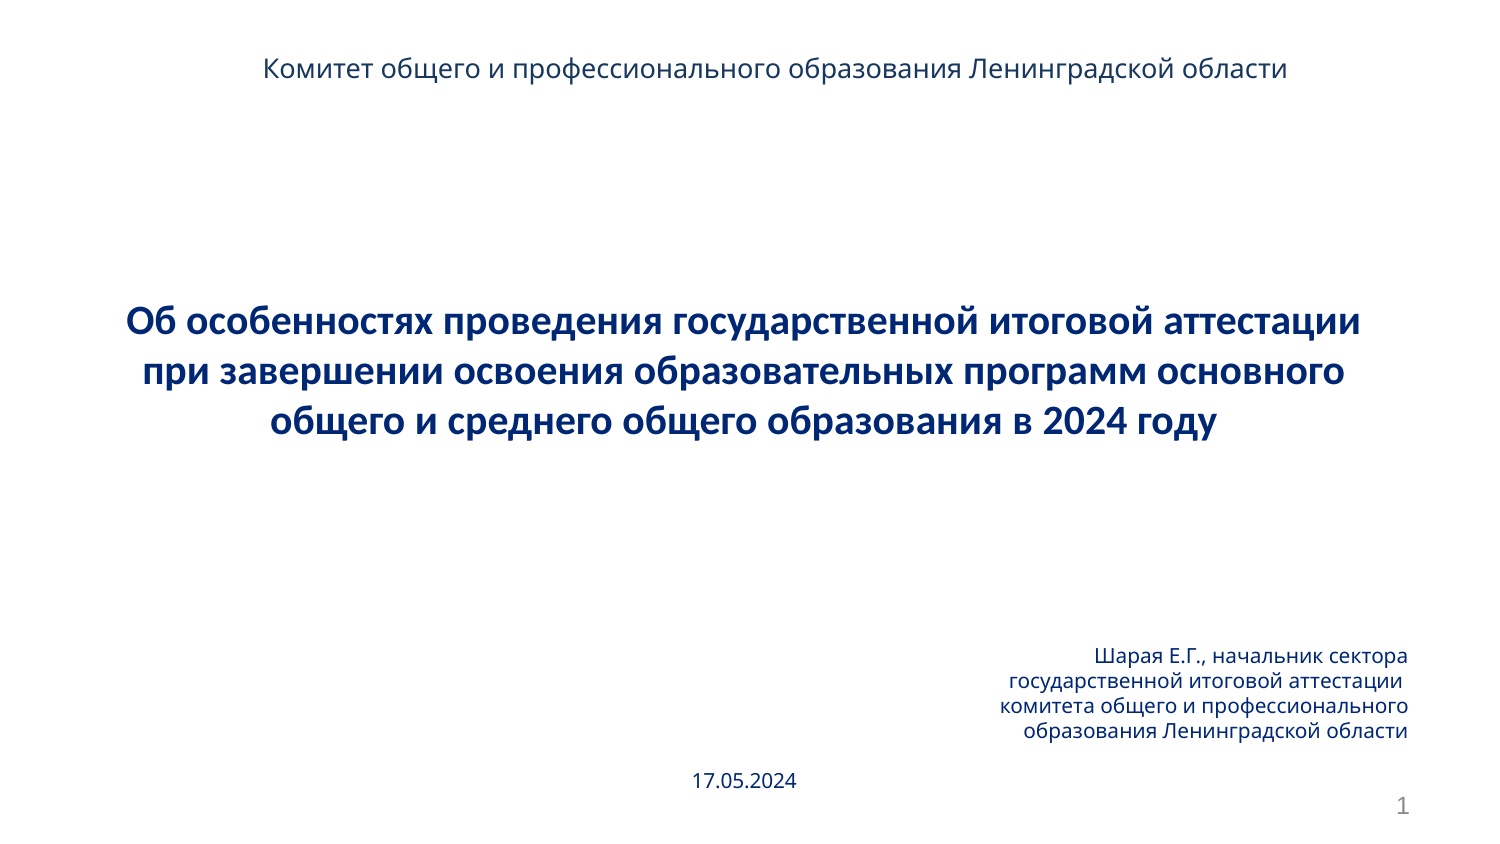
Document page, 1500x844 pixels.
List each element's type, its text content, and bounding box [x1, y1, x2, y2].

text_box Об особенностях проведения государственной итоговой аттестации при завершении освоения образовательных программ основного общего и среднего общего образования в 2024 году Шарая Е.Г., начальник сектора государственной итоговой аттестации комитета общего и профессионального образования Ленинградской области 17.05.2024 [64, 150, 1424, 729]
text_box Комитет общего и профессионального образования Ленинградской области [129, 43, 1421, 92]
slide_number 1 [1074, 782, 1425, 827]
